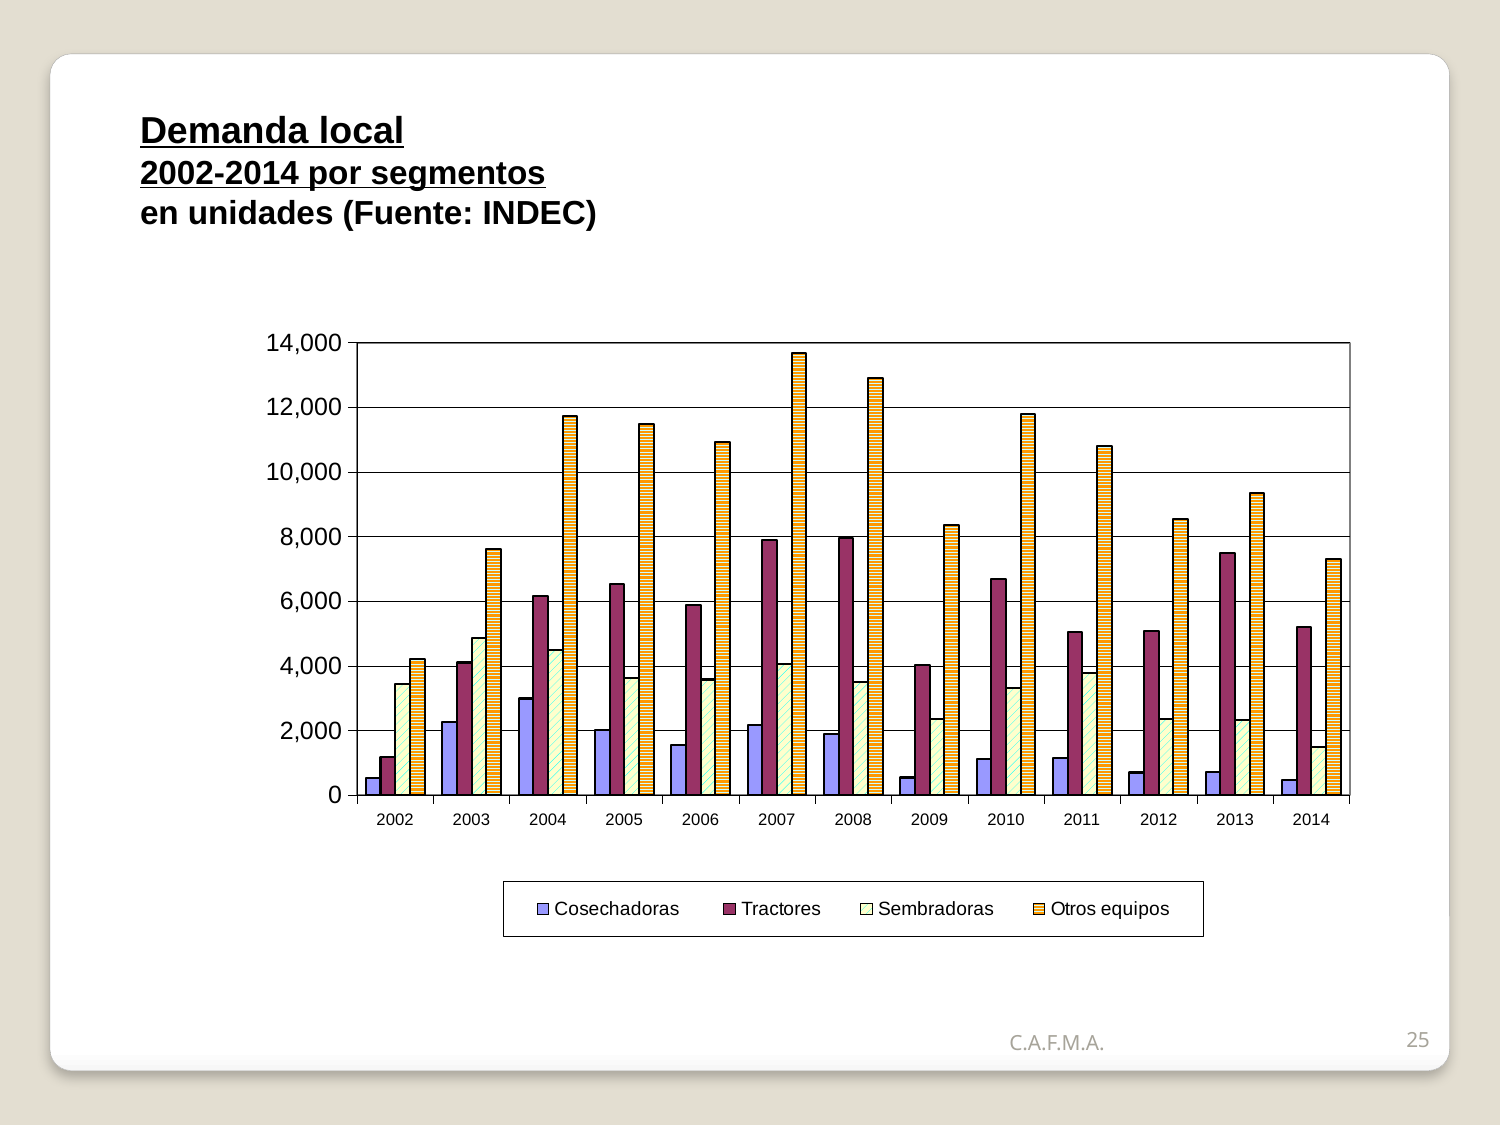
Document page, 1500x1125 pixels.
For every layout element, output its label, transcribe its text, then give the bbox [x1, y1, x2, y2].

footer C.A.F.M.A. [994, 1002, 1369, 1063]
slide_number 25 [1369, 1002, 1445, 1063]
chart [206, 278, 1377, 953]
text_box Demanda local 2002-2014 por segmentos en unidades (Fuente: INDEC) [124, 75, 1400, 263]
